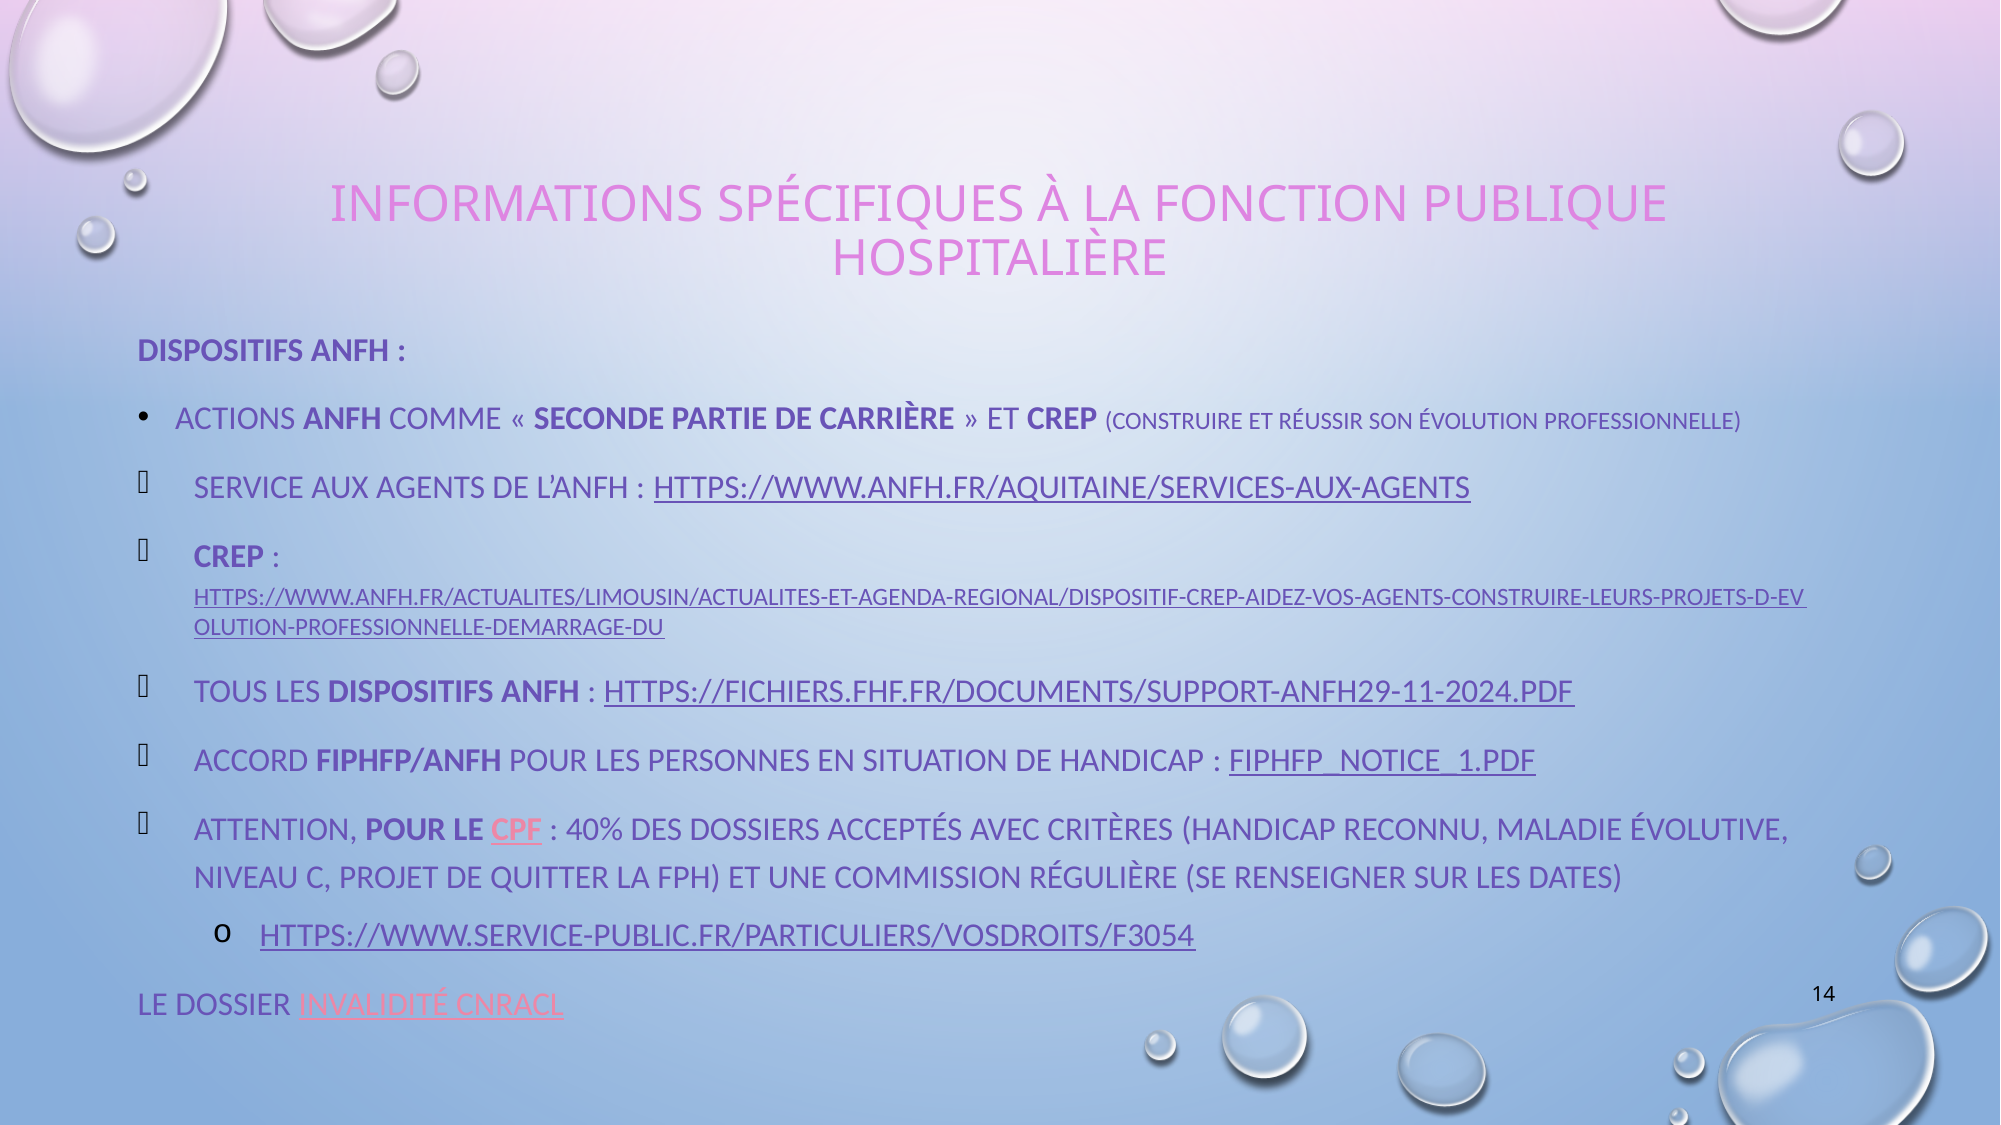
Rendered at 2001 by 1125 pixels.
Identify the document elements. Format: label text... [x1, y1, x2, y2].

list Dispositifs ANFH : Actions anfh comme « seconde partie de carrière » et CREP (construire et réussir son évolution professionnelle) Service aux agents de l’anfh : https://www.anfh.fr/aquitaine/services-aux-agents CREP : https://www.anfh.fr/actualites/limousin/actualites-et-agenda-regional/dispositif-crep-aidez-vos-agents-construire-leurs-projets-d-evolution-professionnelle-demarrage-du Tous les dispositifs ANFH : https://fichiers.fhf.fr/documents/Support-ANFH29-11-2024.pdf Accord FIPHFP/ANFH pour les personnes en situation de handicap : fiphfp_notice_1.pdf Attention, pour le CPF : 40% des dossiers acceptés avec critères (Handicap reconnu, maladie évolutive, Niveau C, projet de quitter la FPH) et une commission régulière (se renseigner sur les dates) https://www.service-public.fr/particuliers/vosdroits/F3054 Le dossier invalidité CNRACL [122, 312, 1823, 996]
title informations spécifiques à la fonction publique hospitalière [149, 101, 1851, 364]
picture [0, 0, 2000, 1125]
slide_number 14 [1724, 965, 1851, 1025]
